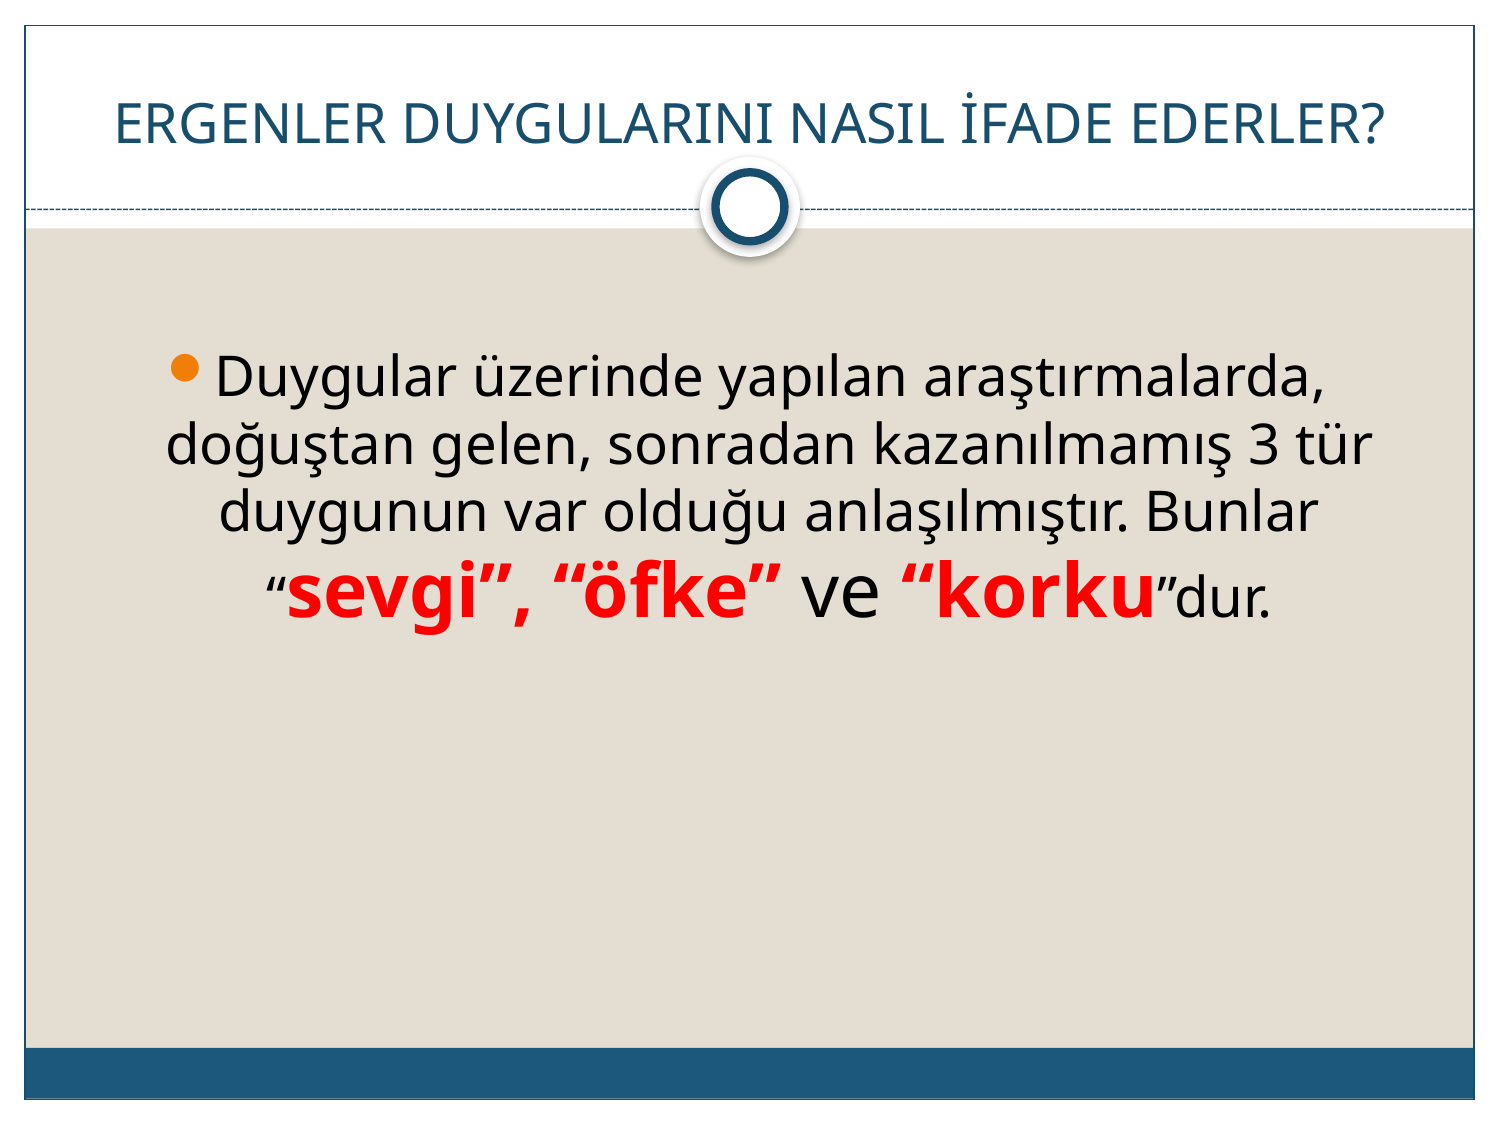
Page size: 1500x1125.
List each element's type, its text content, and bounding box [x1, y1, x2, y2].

title ERGENLER DUYGULARINI NASIL İFADE EDERLER? [49, 37, 1450, 162]
list Duygular üzerinde yapılan araştırmalarda, doğuştan gelen, sonradan kazanılmamış 3 tür duygunun var olduğu anlaşılmıştır. Bunlar “sevgi”, “öfke” ve “korku”dur. [49, 250, 1445, 1001]
